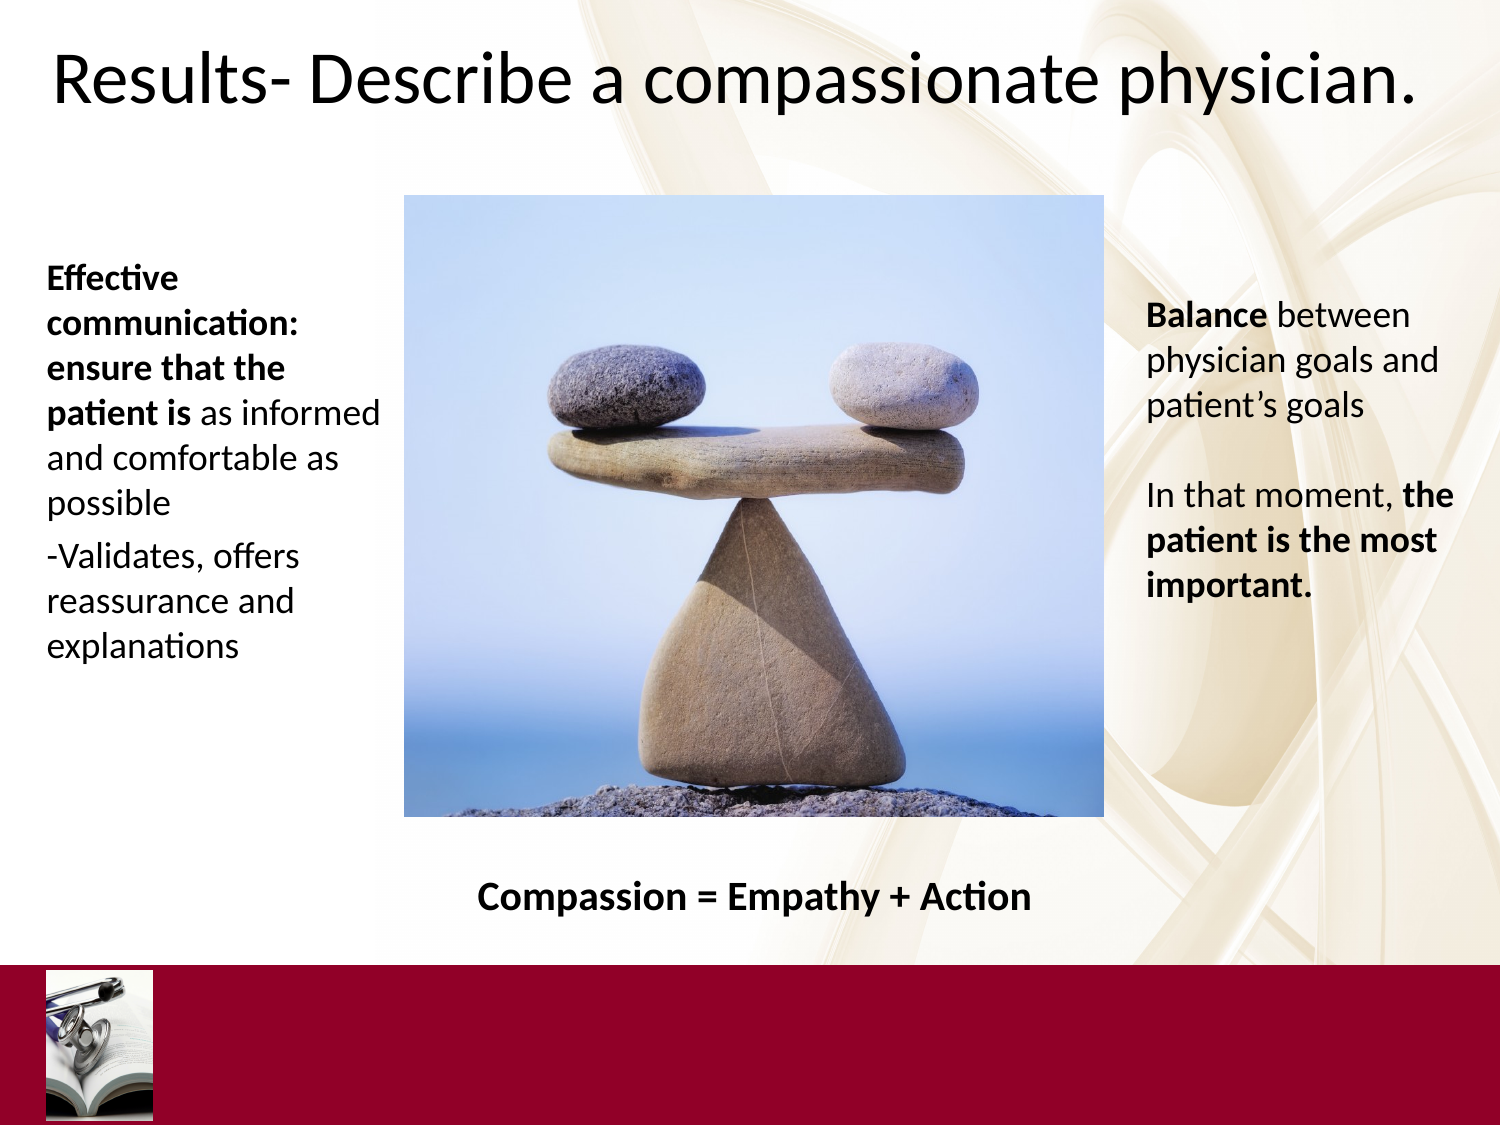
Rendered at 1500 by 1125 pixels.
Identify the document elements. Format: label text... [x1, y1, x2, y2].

list Effective communication: ensure that the patient is as informed and comfortable as possible -Validates, offers reassurance and explanations [31, 245, 398, 750]
picture [375, 0, 1500, 965]
title Compassion = Empathy + Action [462, 833, 1063, 927]
text_box Balance between physician goals and patient’s goals In that moment, the patient is the most important. [1131, 282, 1475, 658]
picture [46, 970, 153, 1121]
text_box Results- Describe a compassionate physician. [37, 21, 1450, 306]
